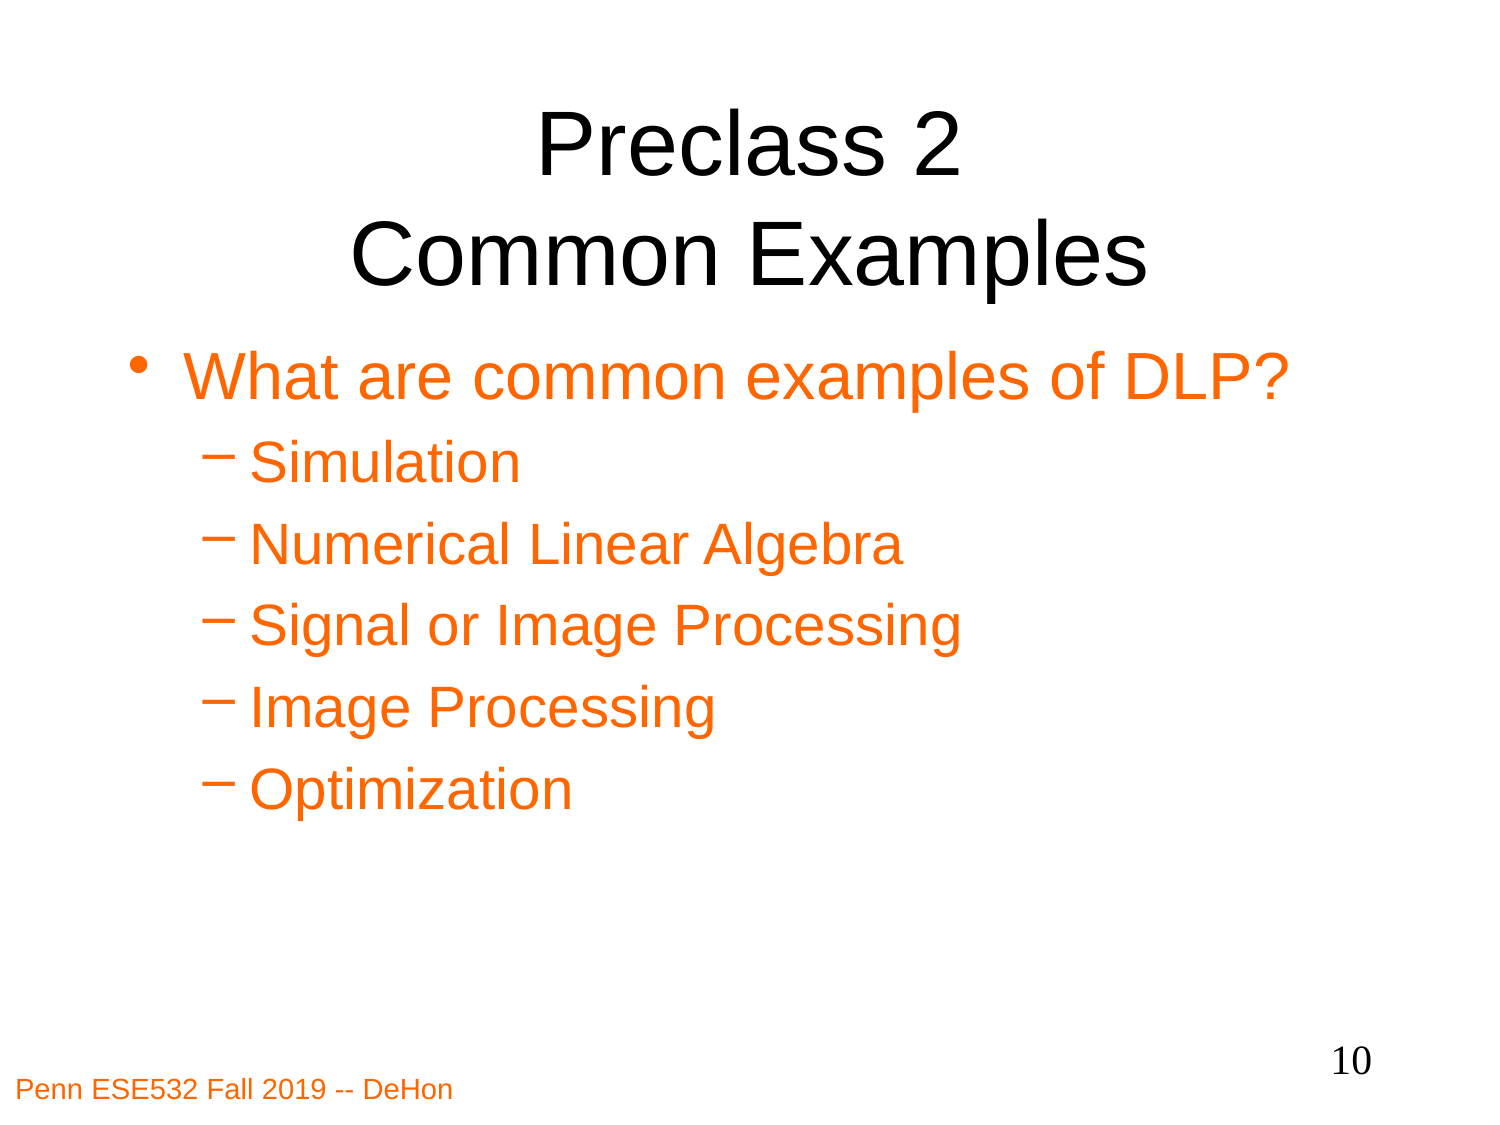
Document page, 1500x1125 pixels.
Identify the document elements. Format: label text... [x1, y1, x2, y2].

slide_number 10 [1074, 1024, 1388, 1101]
list What are common examples of DLP? Simulation Numerical Linear Algebra Signal or Image Processing Image Processing Optimization [112, 324, 1388, 1001]
title Preclass 2 Common Examples [112, 99, 1388, 288]
slide_number Penn ESE532 Fall 2019 -- DeHon [0, 1062, 688, 1125]
